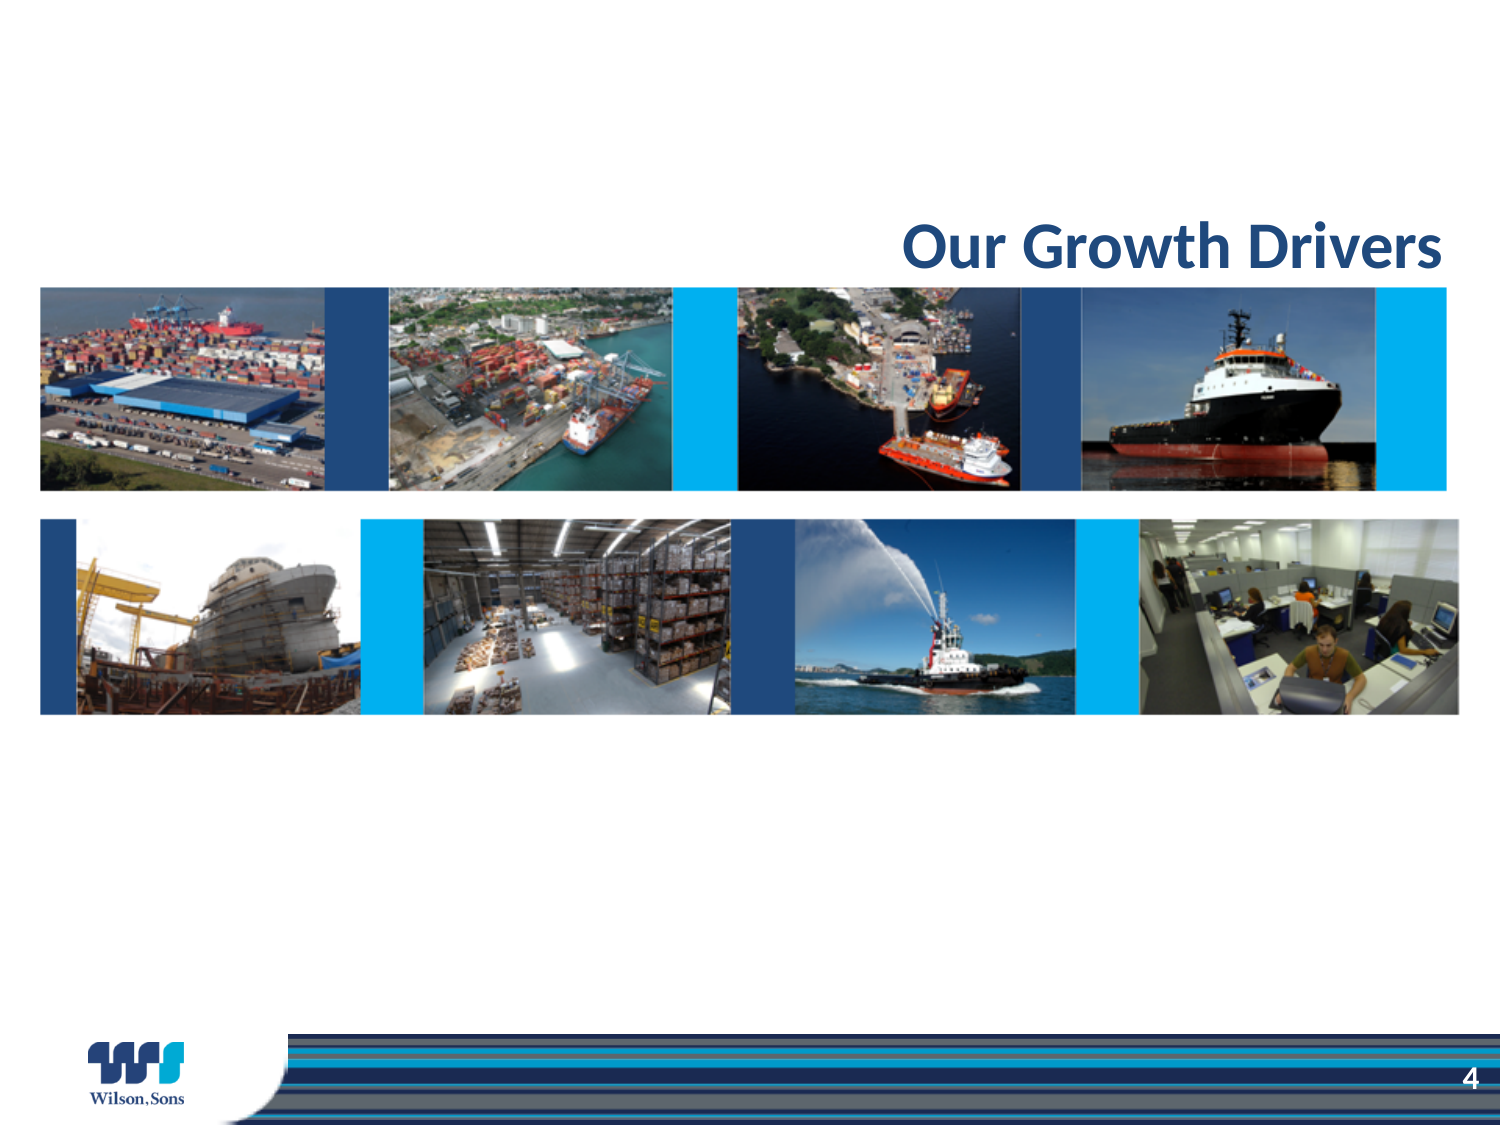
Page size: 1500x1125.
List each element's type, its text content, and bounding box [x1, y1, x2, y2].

picture [88, 987, 1500, 1125]
text_box Our Growth Drivers [53, 194, 1459, 282]
picture [1467, 1072, 1473, 1081]
picture [38, 283, 1462, 717]
